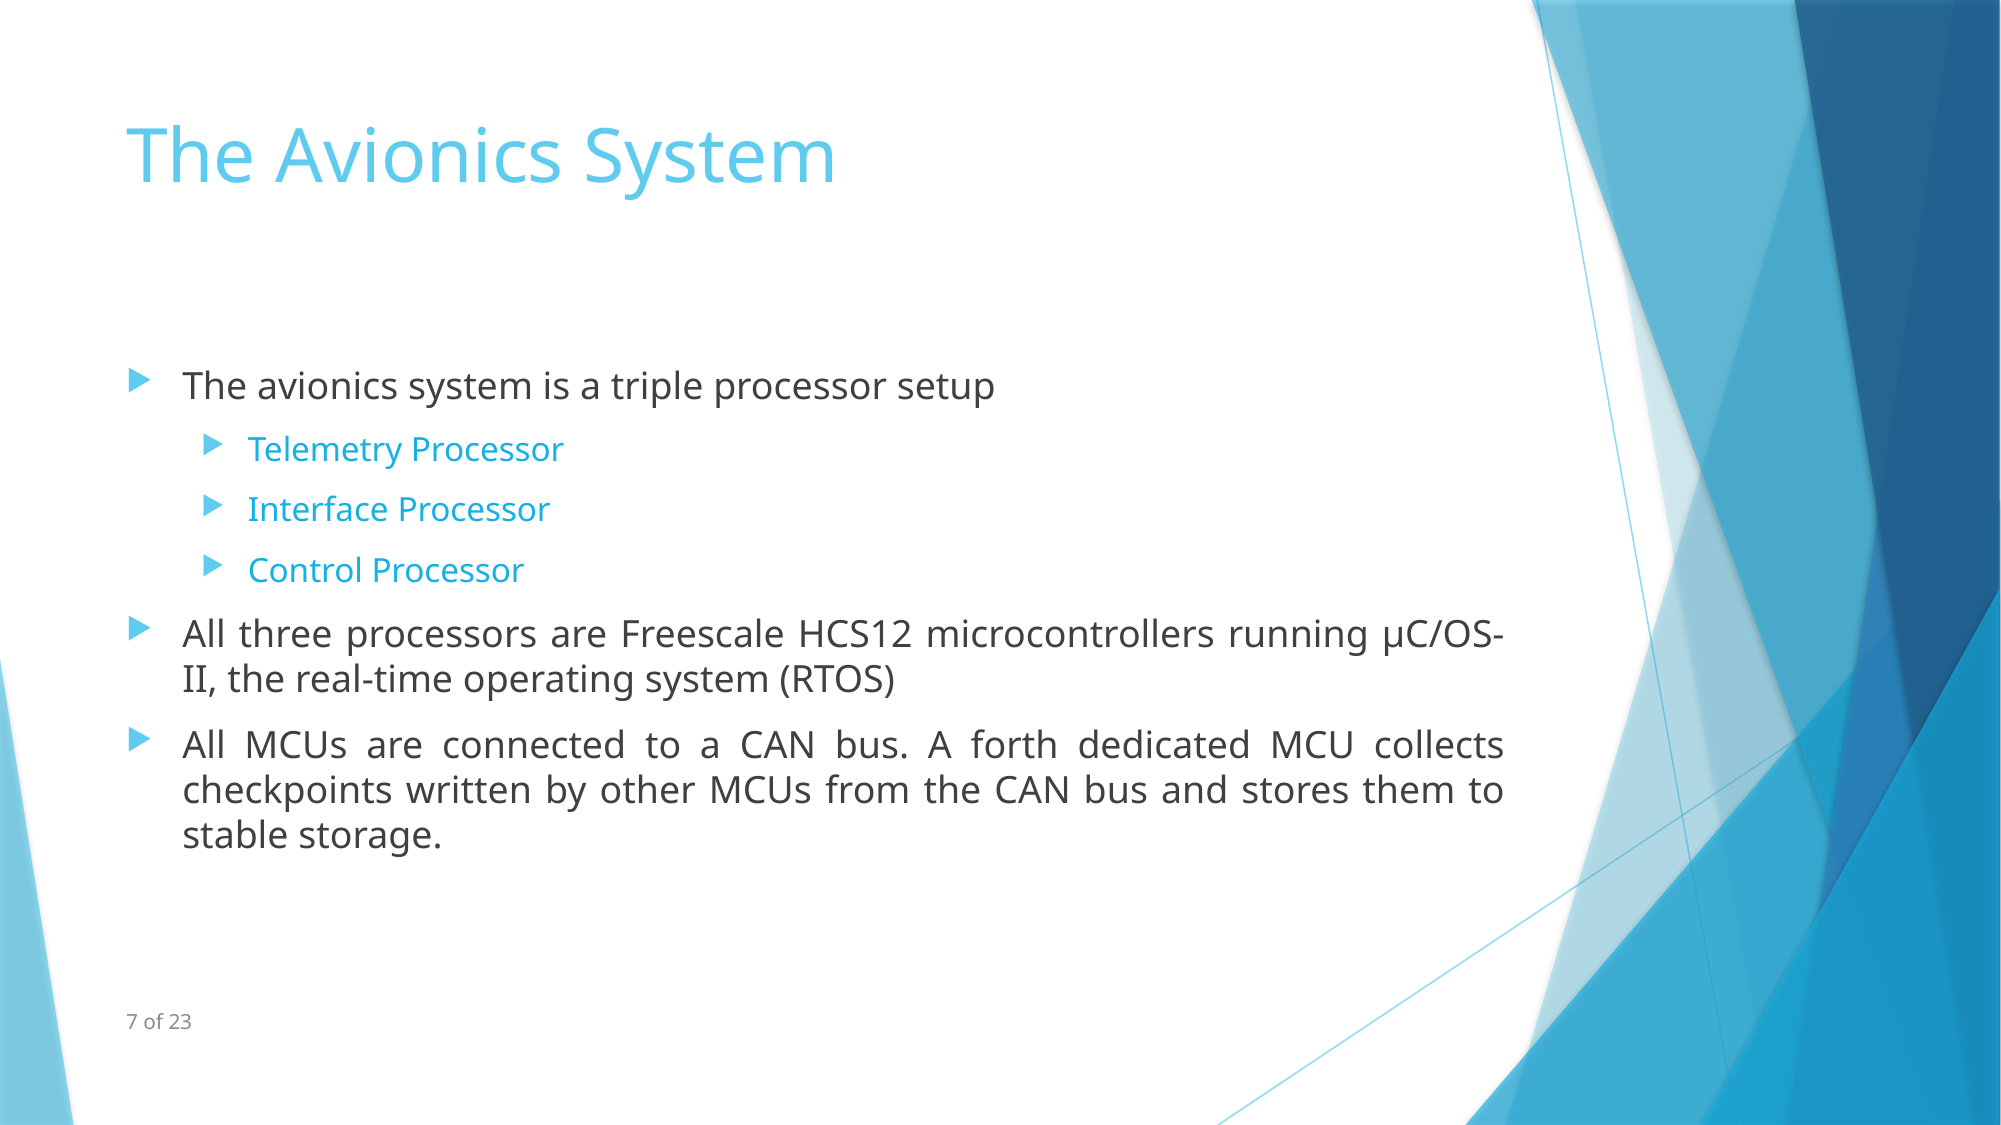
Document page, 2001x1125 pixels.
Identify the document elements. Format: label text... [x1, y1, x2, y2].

footer 7 of 23 [111, 991, 1145, 1051]
title The Avionics System [111, 99, 1522, 317]
list The avionics system is a triple processor setup Telemetry Processor Interface Processor Control Processor All three processors are Freescale HCS12 microcontrollers running μC/OS-II, the real-time operating system (RTOS) All MCUs are connected to a CAN bus. A forth dedicated MCU collects checkpoints written by other MCUs from the CAN bus and stores them to stable storage. [111, 354, 1522, 992]
